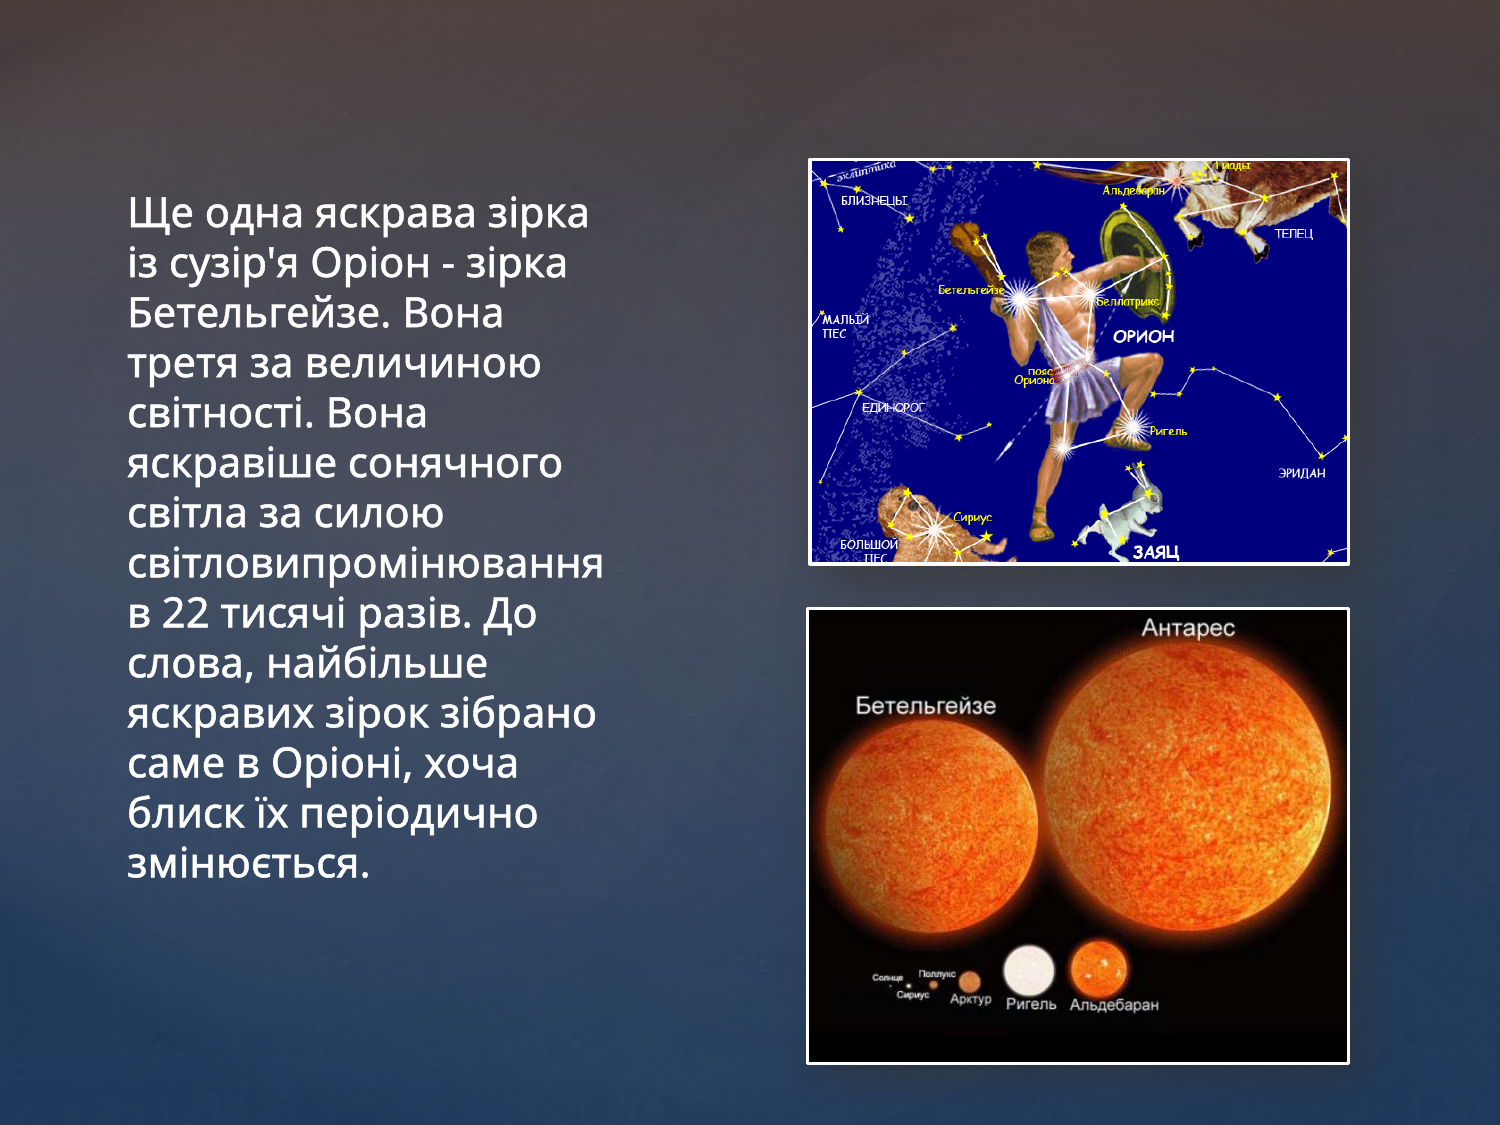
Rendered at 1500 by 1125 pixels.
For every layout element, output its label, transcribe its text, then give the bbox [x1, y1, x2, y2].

picture [808, 609, 1348, 1063]
picture [810, 160, 1348, 563]
list [350, 112, 1350, 713]
title Ще одна яскрава зірка із сузір'я Оріон - зірка Бетельгейзе. Вона третя за величиною світності. Вона яскравіше сонячного світла за силою світловипромінювання в 22 тисячі разів. До слова, найбільше яскравих зірок зібрано саме в Оріоні, хоча блиск їх періодично змінюється. [112, 184, 632, 894]
